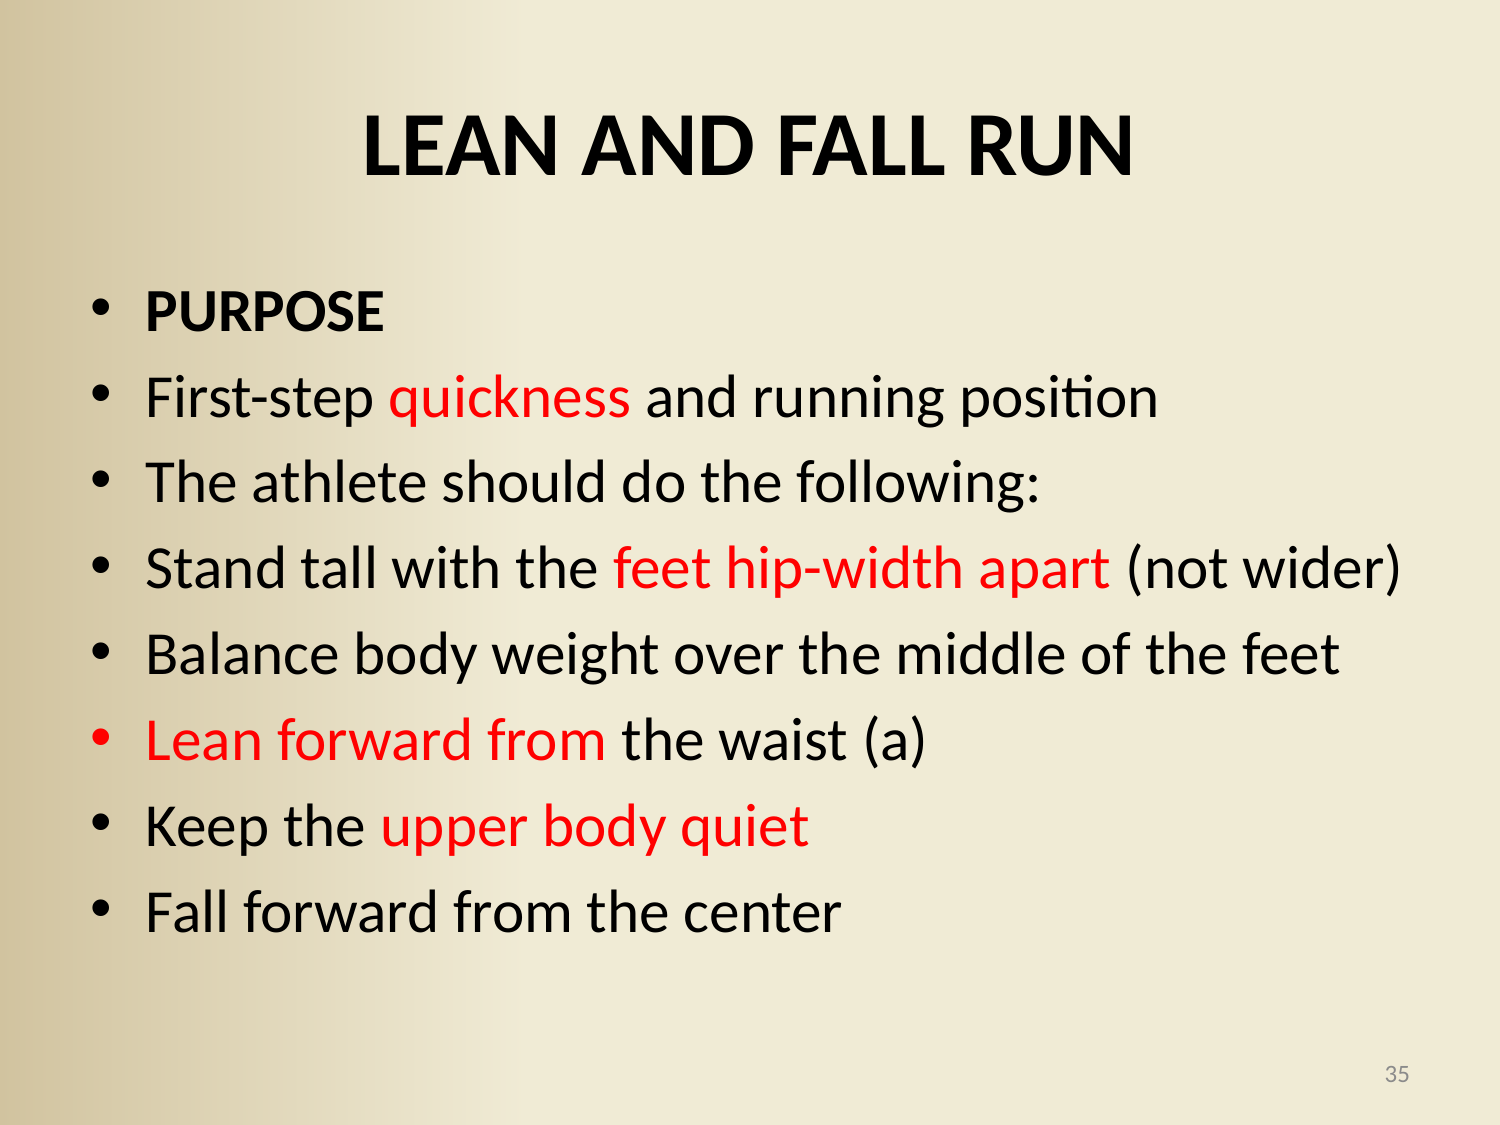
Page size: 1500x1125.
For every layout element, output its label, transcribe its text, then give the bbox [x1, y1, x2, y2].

list PURPOSE First-step quickness and running position The athlete should do the following: Stand tall with the feet hip-width apart (not wider) Balance body weight over the middle of the feet Lean forward from the waist (a) Keep the upper body quiet Fall forward from the center [75, 262, 1425, 1025]
slide_number 35 [1074, 1042, 1425, 1103]
title LEAN AND FALL RUN [75, 45, 1425, 233]
